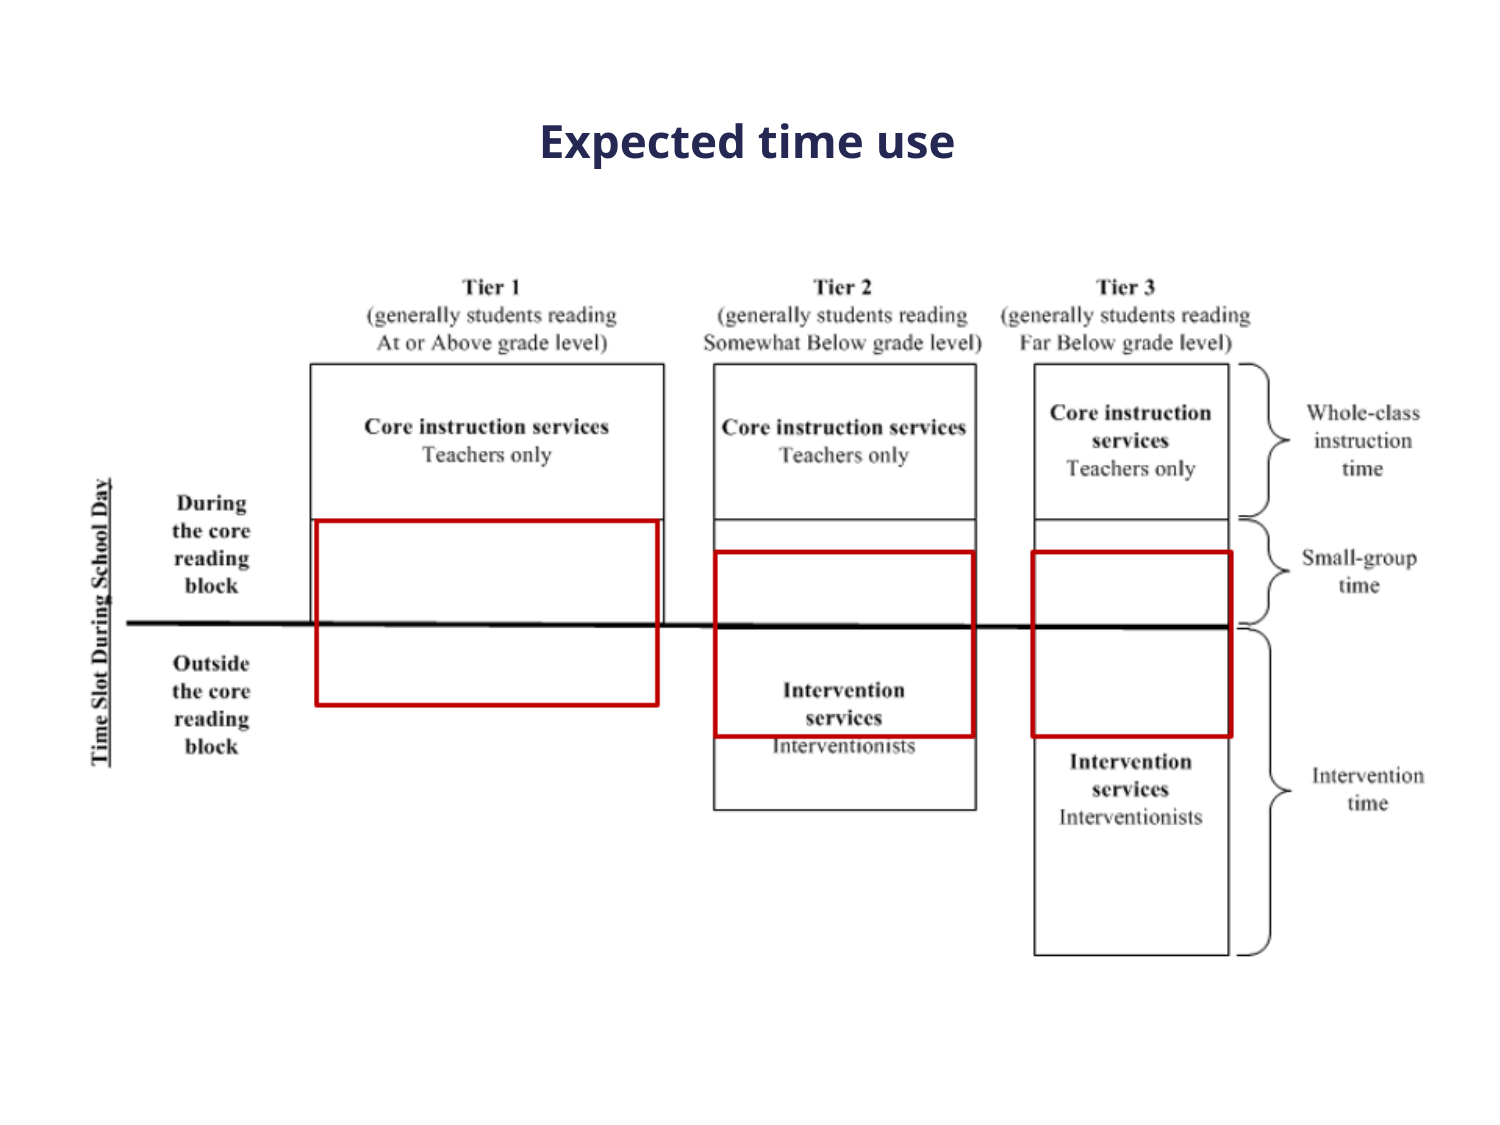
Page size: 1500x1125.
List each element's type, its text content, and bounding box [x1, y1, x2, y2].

picture [49, 237, 1445, 1014]
title Expected time use [109, 50, 1385, 235]
